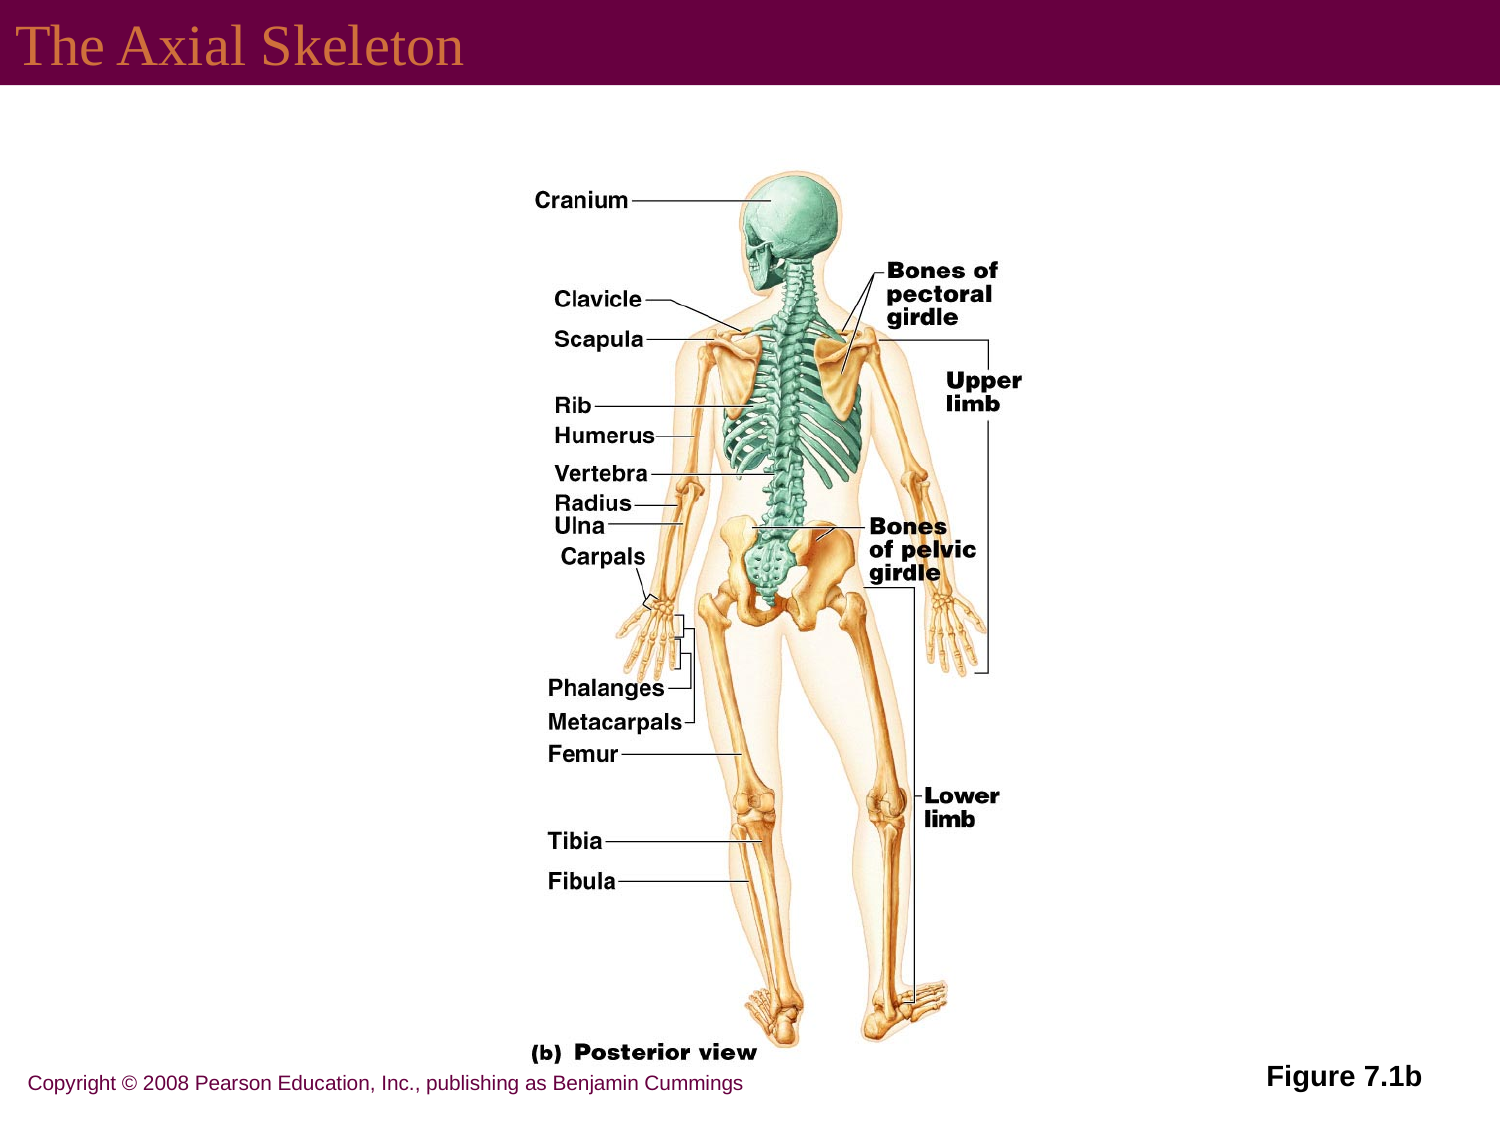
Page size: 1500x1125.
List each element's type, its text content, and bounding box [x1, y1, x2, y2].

picture [519, 154, 1031, 1074]
slide_number Copyright © 2008 Pearson Education, Inc., publishing as Benjamin Cummings [12, 1062, 838, 1100]
title The Axial Skeleton [0, 0, 1500, 86]
text_box Figure 7.1b [1049, 1049, 1438, 1100]
